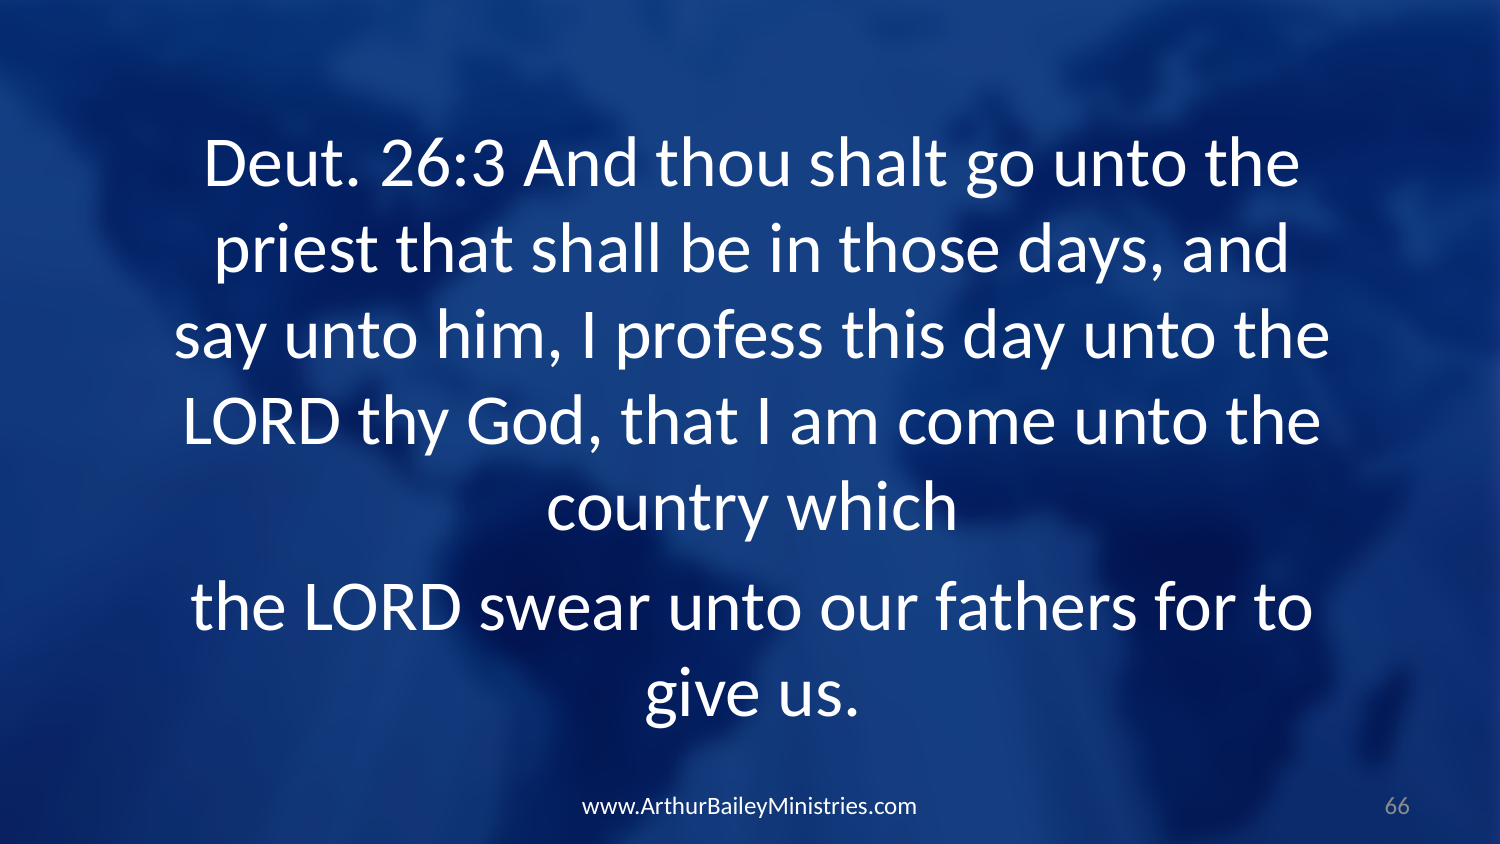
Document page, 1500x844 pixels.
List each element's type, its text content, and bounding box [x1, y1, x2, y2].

list Deut. 26:3 And thou shalt go unto the priest that shall be in those days, and say unto him, I profess this day unto the LORD thy God, that I am come unto the country which the LORD swear unto our fathers for to give us. [151, 107, 1355, 741]
footer www.ArthurBaileyMinistries.com [512, 782, 988, 827]
picture [0, 0, 1500, 844]
slide_number 66 [1074, 782, 1425, 827]
